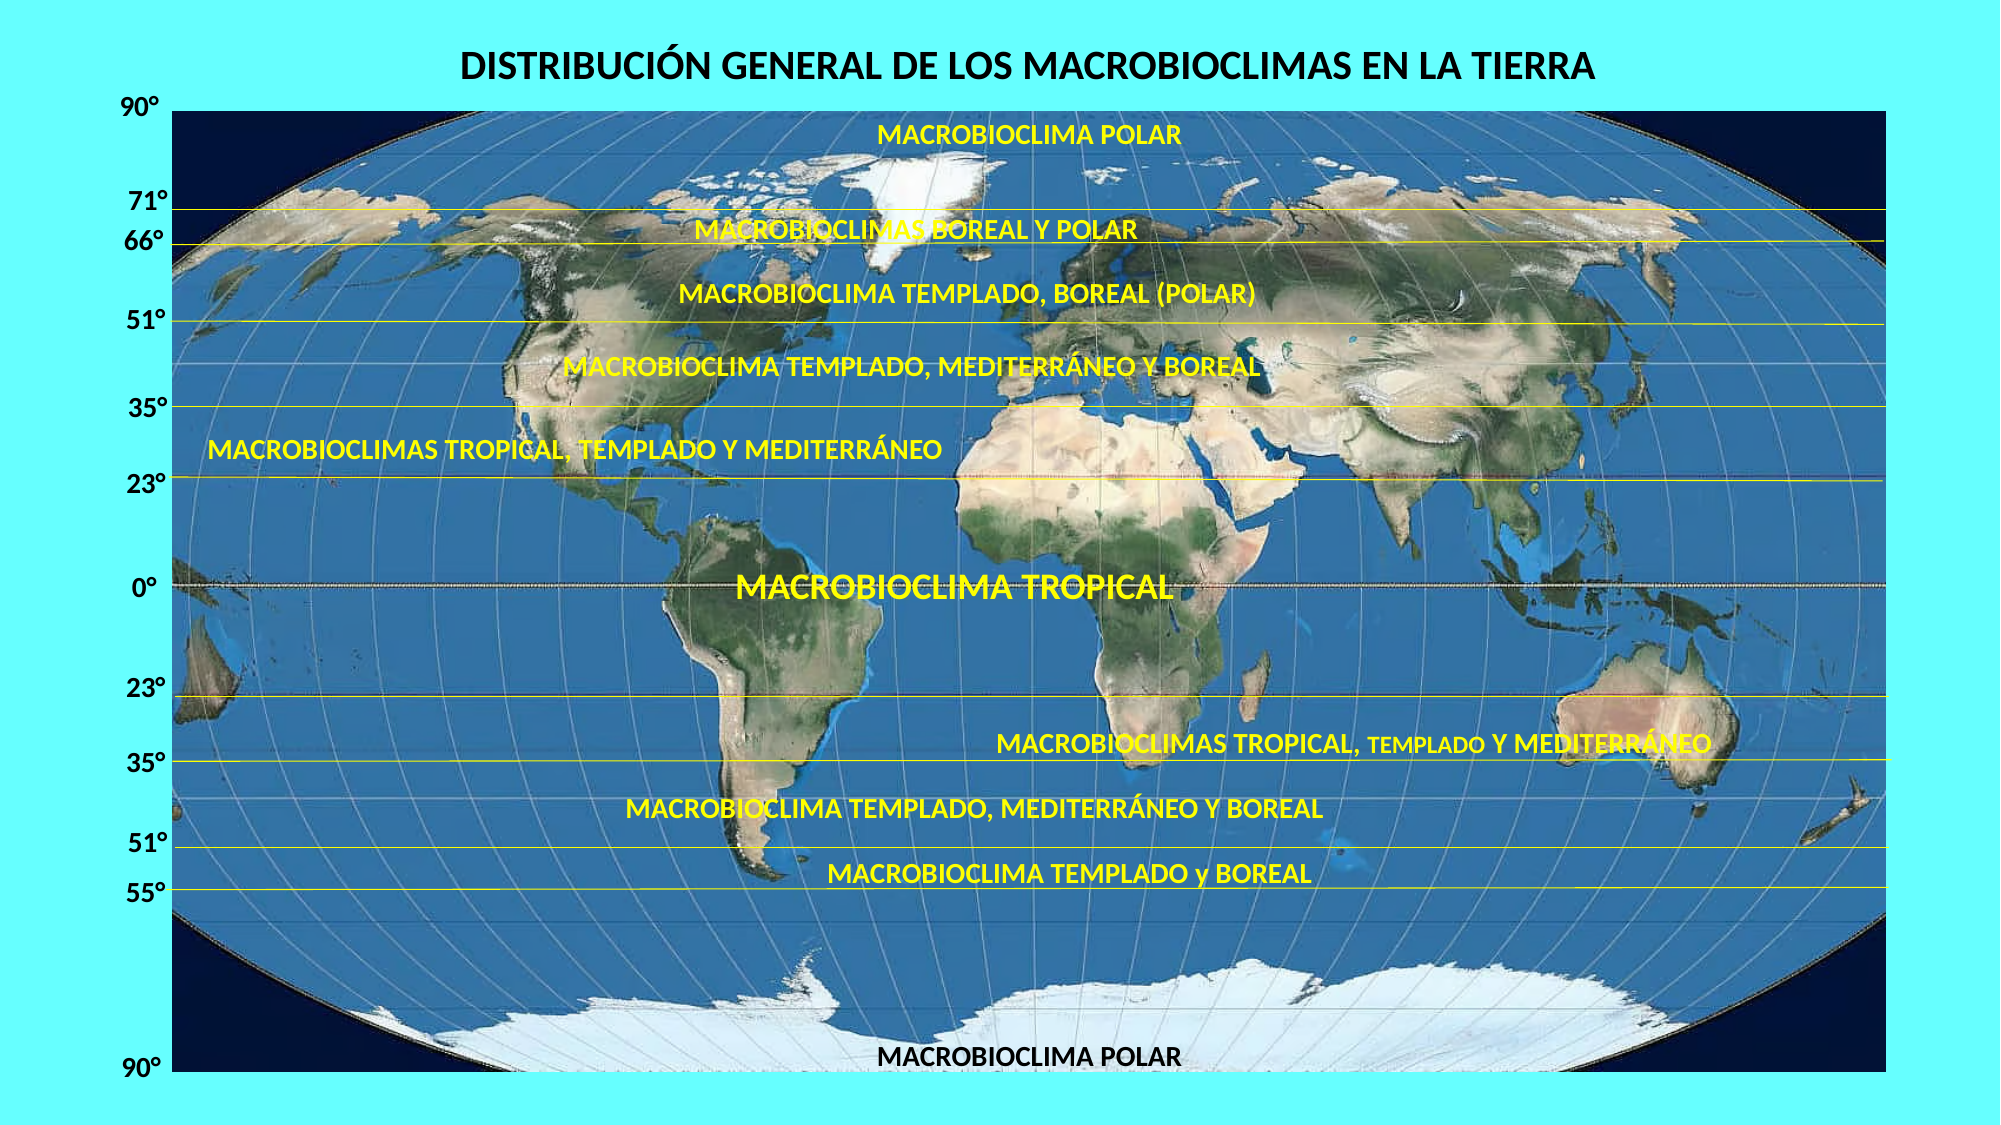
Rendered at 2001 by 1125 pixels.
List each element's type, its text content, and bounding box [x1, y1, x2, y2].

text_box 90° [104, 79, 185, 130]
text_box 51° [113, 816, 171, 866]
text_box 51° [111, 293, 171, 344]
text_box 35° [113, 381, 171, 431]
picture [171, 890, 1886, 1073]
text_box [170, 240, 1885, 245]
text_box MACROBIOCLIMA POLAR [862, 1073, 1384, 1080]
picture [171, 111, 1886, 209]
text_box 0° [117, 560, 171, 611]
picture [171, 210, 1886, 406]
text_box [170, 321, 1885, 325]
text_box 66° [109, 214, 171, 264]
text_box 90° [106, 1041, 187, 1092]
text_box 55° [111, 866, 171, 916]
picture [171, 407, 1886, 887]
text_box 35° [111, 736, 171, 786]
text_box 23° [111, 456, 171, 507]
text_box 23° [111, 661, 171, 711]
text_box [168, 476, 1883, 481]
title DISTRIBUCIÓN GENERAL DE LOS MACROBIOCLIMAS EN LA TIERRA [445, 21, 1613, 110]
text_box 71° [113, 174, 171, 224]
